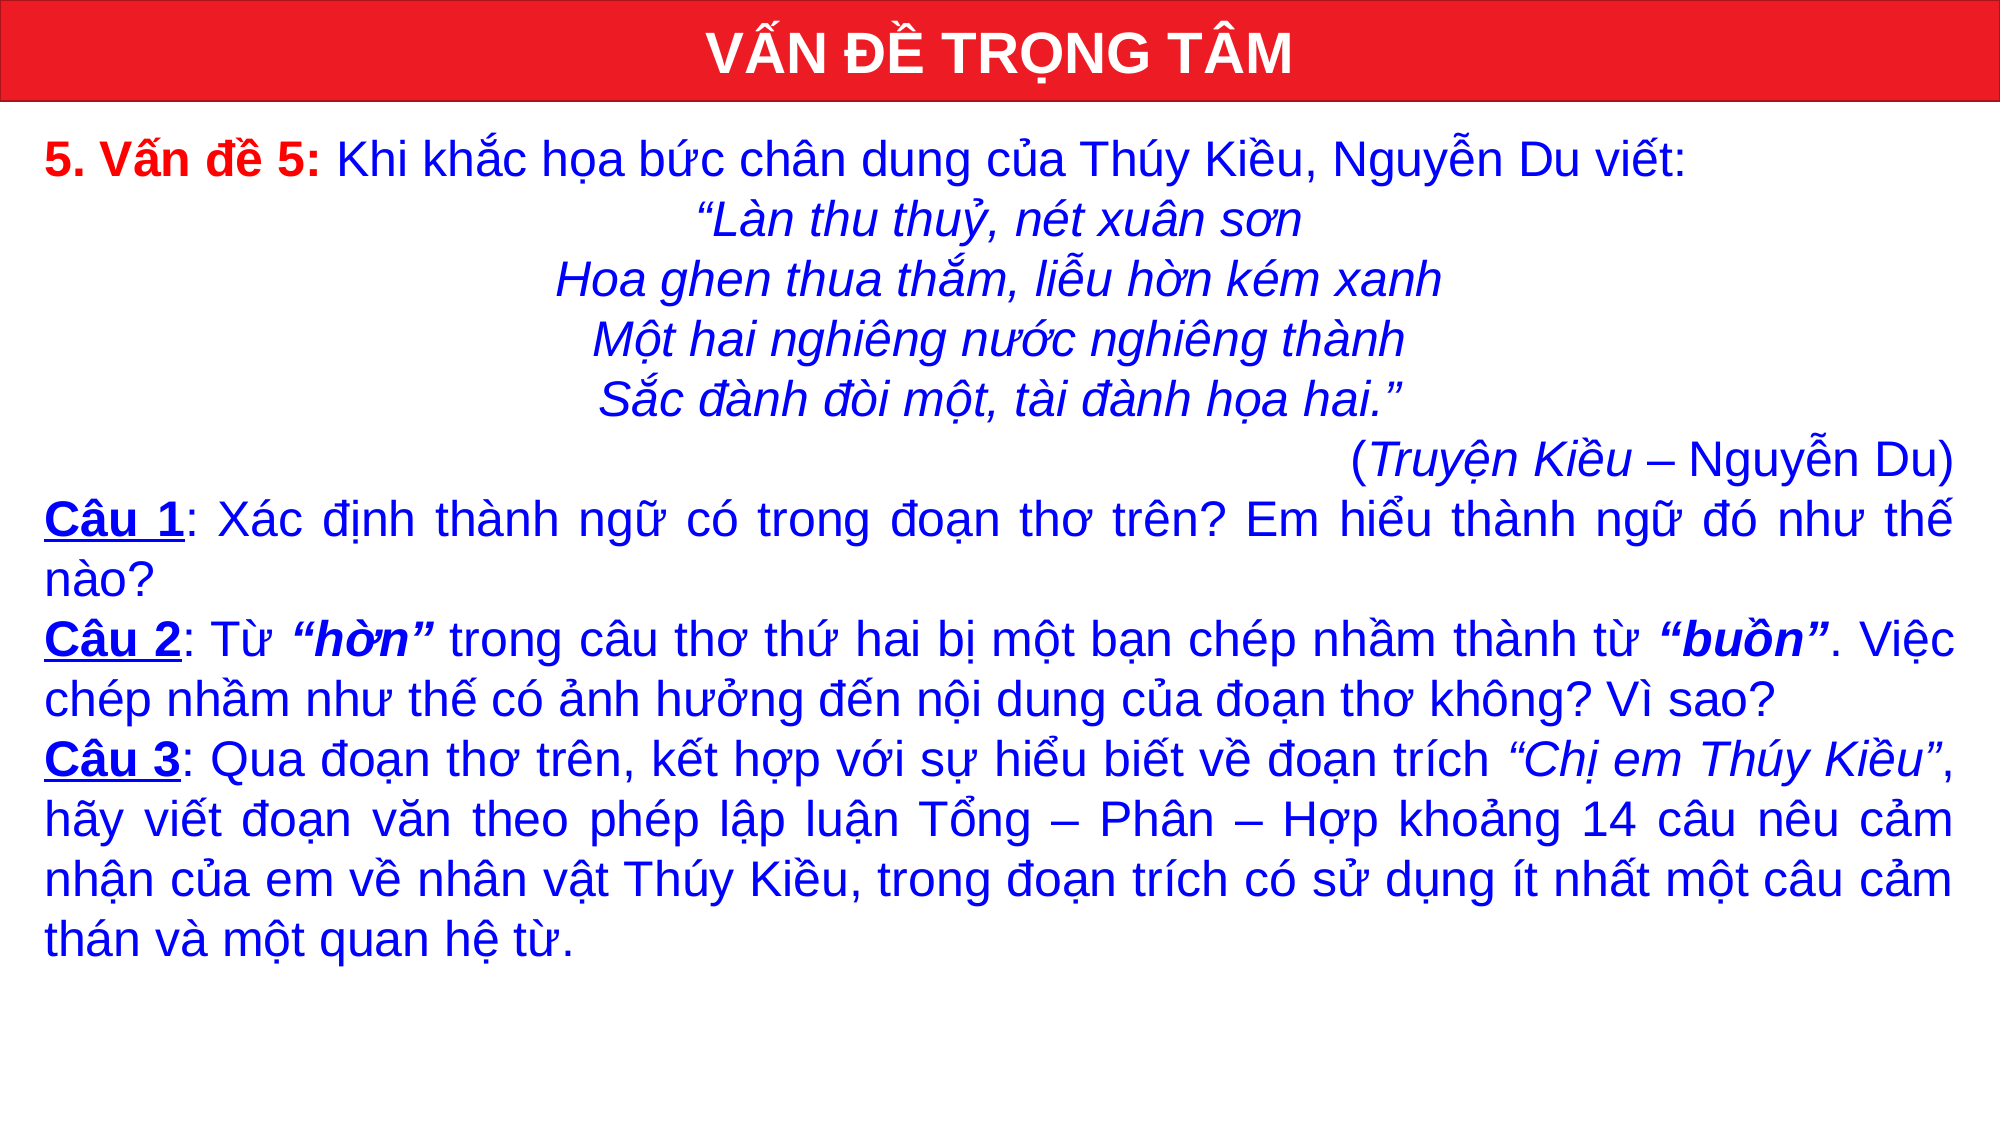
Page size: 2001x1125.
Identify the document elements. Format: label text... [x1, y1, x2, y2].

text_box 5. Vấn đề 5: Khi khắc họa bức chân dung của Thúy Kiều, Nguyễn Du viết: “Làn thu thuỷ, nét xuân sơn Hoa ghen thua thắm, liễu hờn kém xanh Một hai nghiêng nước nghiêng thành Sắc đành đòi một, tài đành họa hai.” (Truyện Kiều – Nguyễn Du) Câu 1: Xác định thành ngữ có trong đoạn thơ trên? Em hiểu thành ngữ đó như thế nào? Câu 2: Từ “hờn” trong câu thơ thứ hai bị một bạn chép nhầm thành từ “buồn”. Việc chép nhầm như thế có ảnh hưởng đến nội dung của đoạn thơ không? Vì sao? Câu 3: Qua đoạn thơ trên, kết hợp với sự hiểu biết về đoạn trích “Chị em Thúy Kiều”, hãy viết đoạn văn theo phép lập luận Tổng – Phân – Hợp khoảng 14 câu nêu cảm nhận của em về nhân vật Thúy Kiều, trong đoạn trích có sử dụng ít nhất một câu cảm thán và một quan hệ từ. [29, 118, 1971, 974]
text_box VẤN ĐỀ TRỌNG TÂM [0, 0, 2000, 102]
